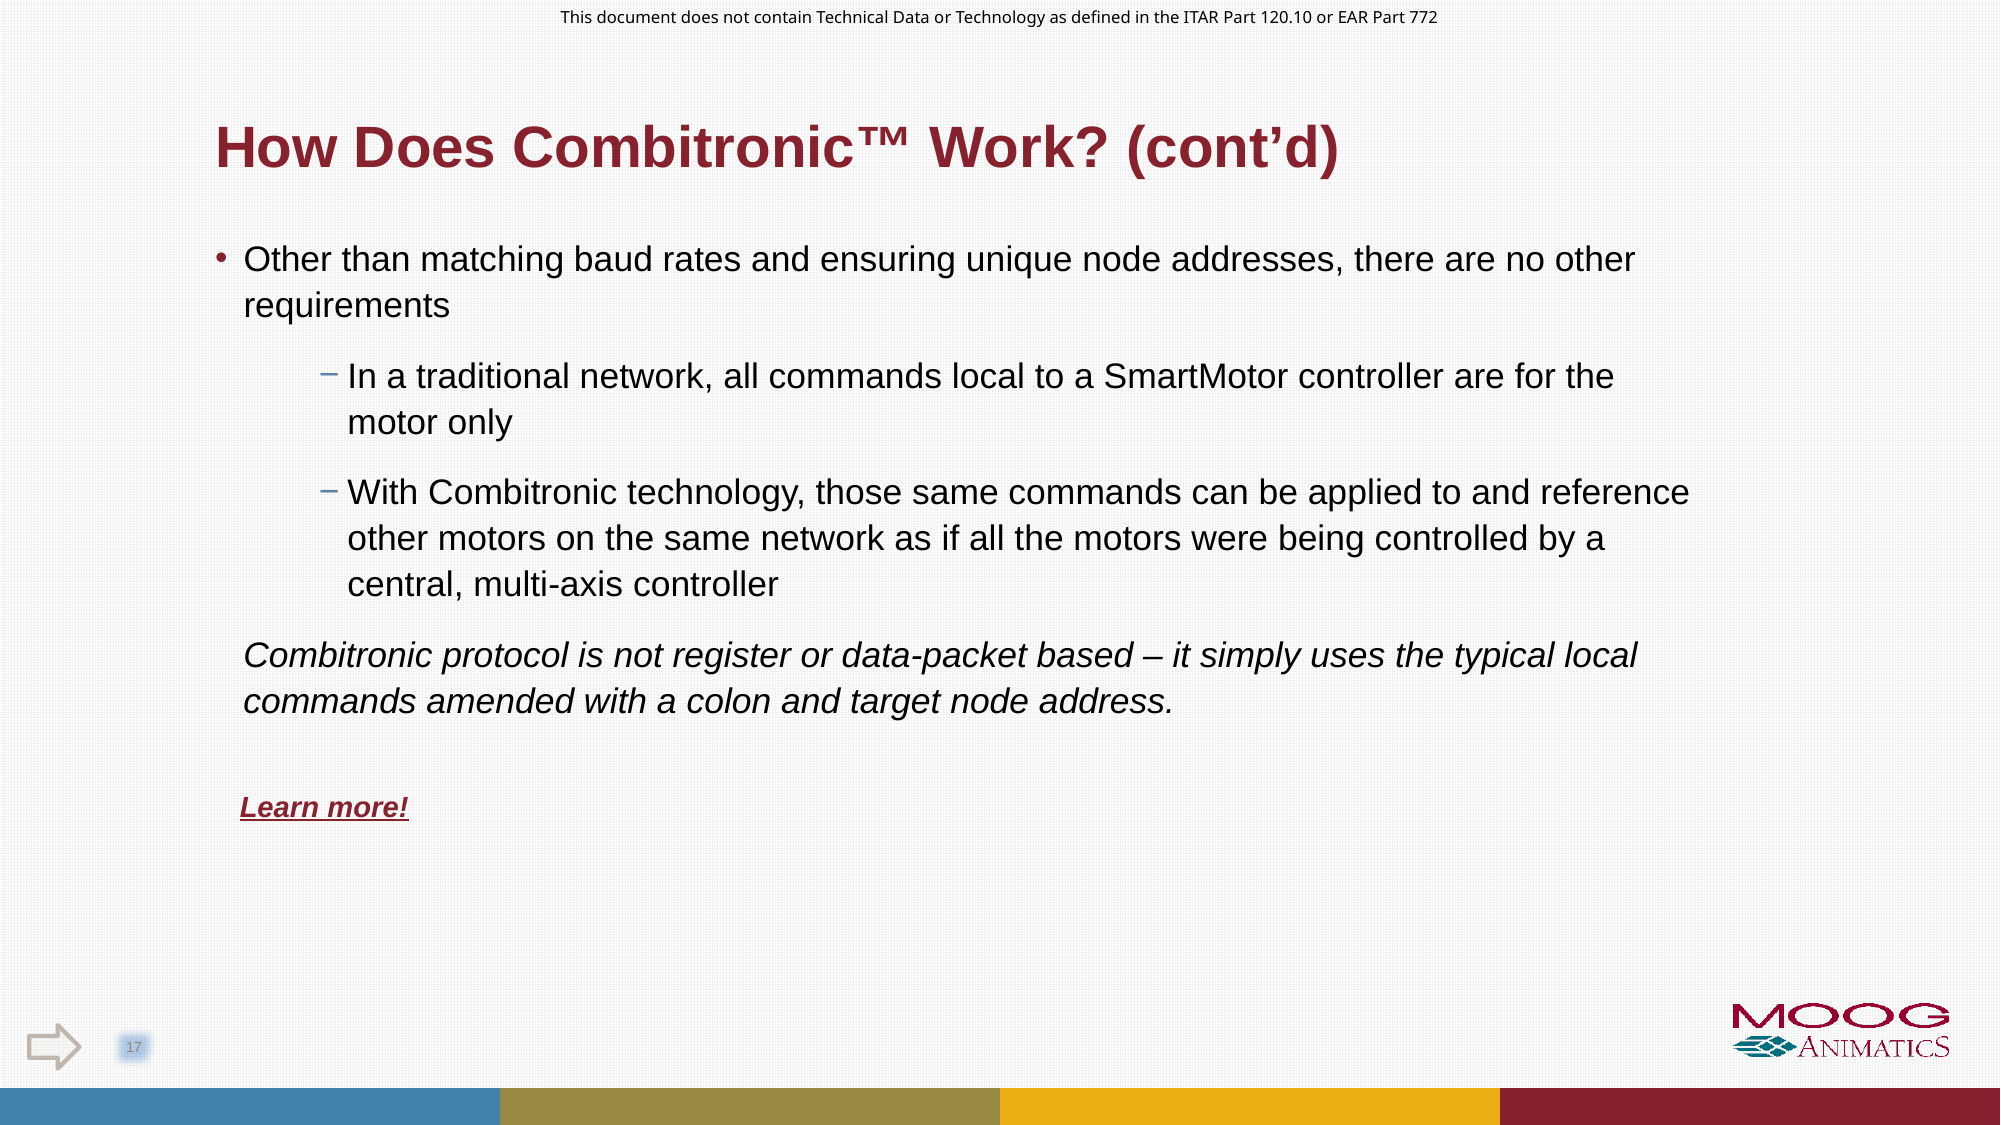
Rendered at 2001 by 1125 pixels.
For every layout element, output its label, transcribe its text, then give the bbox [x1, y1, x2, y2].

text_box Learn more! [225, 781, 424, 831]
list Other than matching baud rates and ensuring unique node addresses, there are no other requirements In a traditional network, all commands local to a SmartMotor controller are for the motor only With Combitronic technology, those same commands can be applied to and reference other motors on the same network as if all the motors were being controlled by a central, multi-axis controller Combitronic protocol is not register or data-packet based – it simply uses the typical local commands amended with a colon and target node address. [200, 225, 1728, 588]
picture [1733, 1003, 1949, 1057]
title How Does Combitronic™ Work? (cont’d) [200, 41, 1565, 179]
picture [0, 1088, 2000, 1125]
